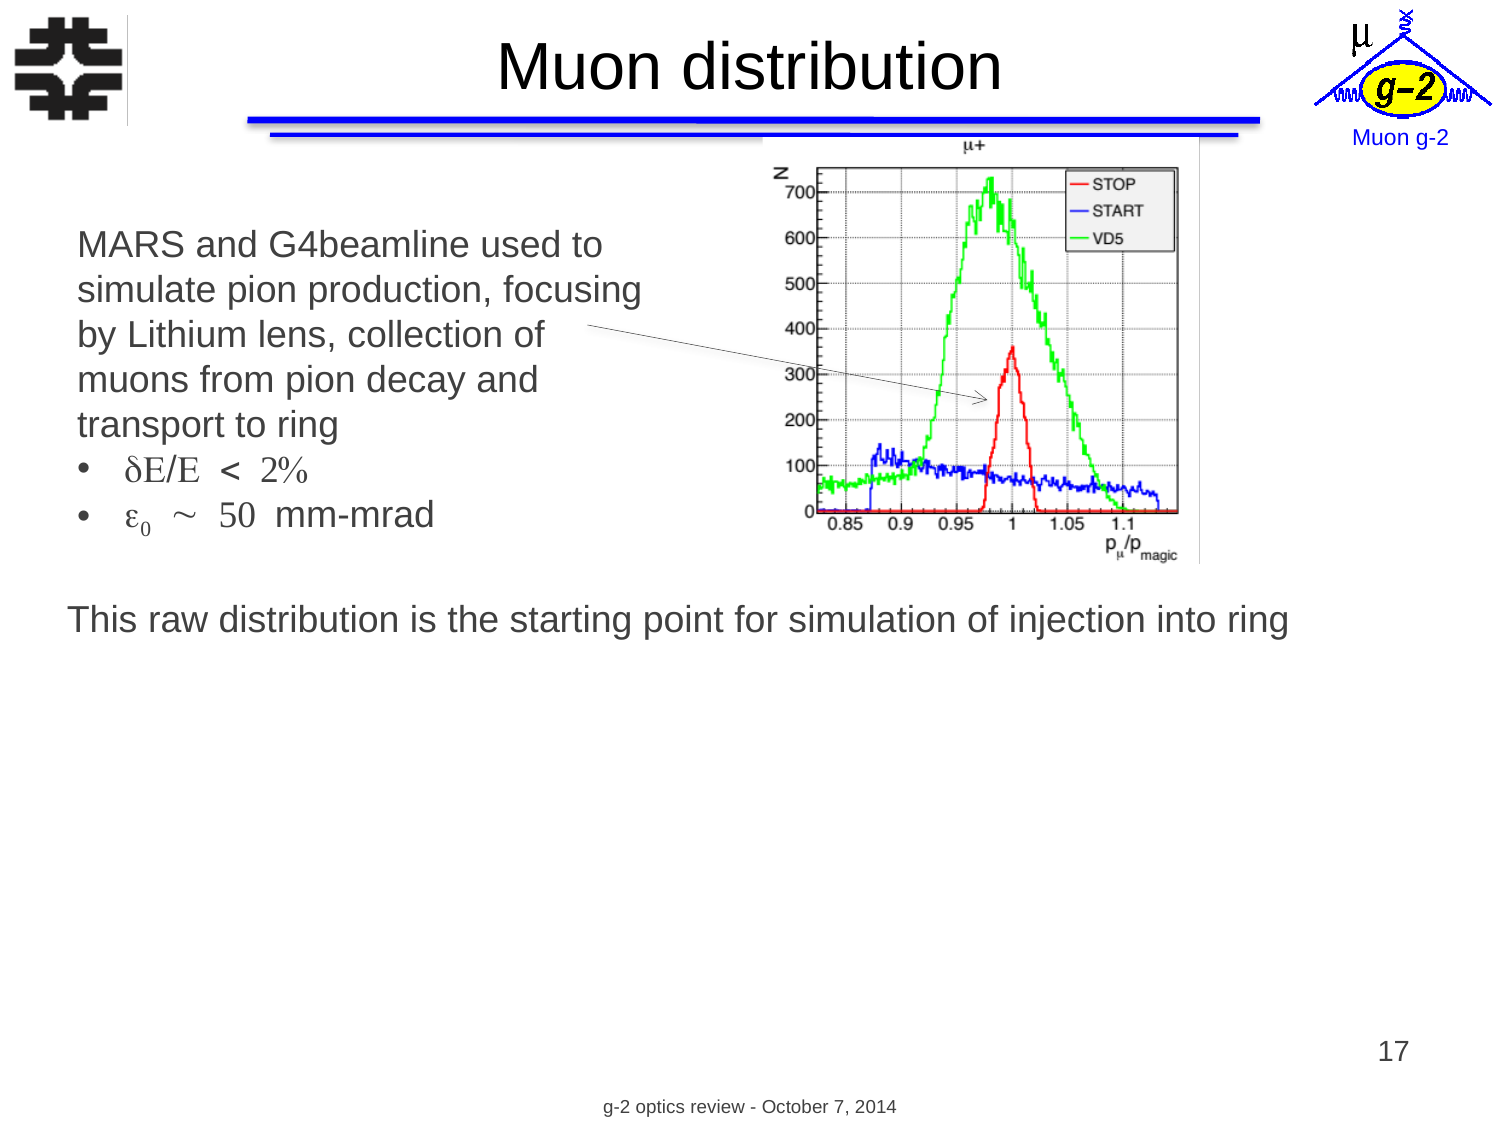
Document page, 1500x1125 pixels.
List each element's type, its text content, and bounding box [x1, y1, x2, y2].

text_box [587, 324, 988, 401]
picture [8, 15, 135, 126]
text_box MARS and G4beamline used to simulate pion production, focusing by Lithium lens, collection of muons from pion decay and transport to ring dE/E < 2% e0 ~ 50 mm-mrad [62, 212, 663, 587]
footer g-2 optics review - October 7, 2014 [87, 1087, 1413, 1125]
slide_number 17 [1074, 1024, 1425, 1103]
picture [762, 137, 1201, 565]
picture [1312, 8, 1493, 119]
text_box This raw distribution is the starting point for simulation of injection into ring [52, 587, 1306, 648]
title Muon distribution [306, 12, 1194, 113]
